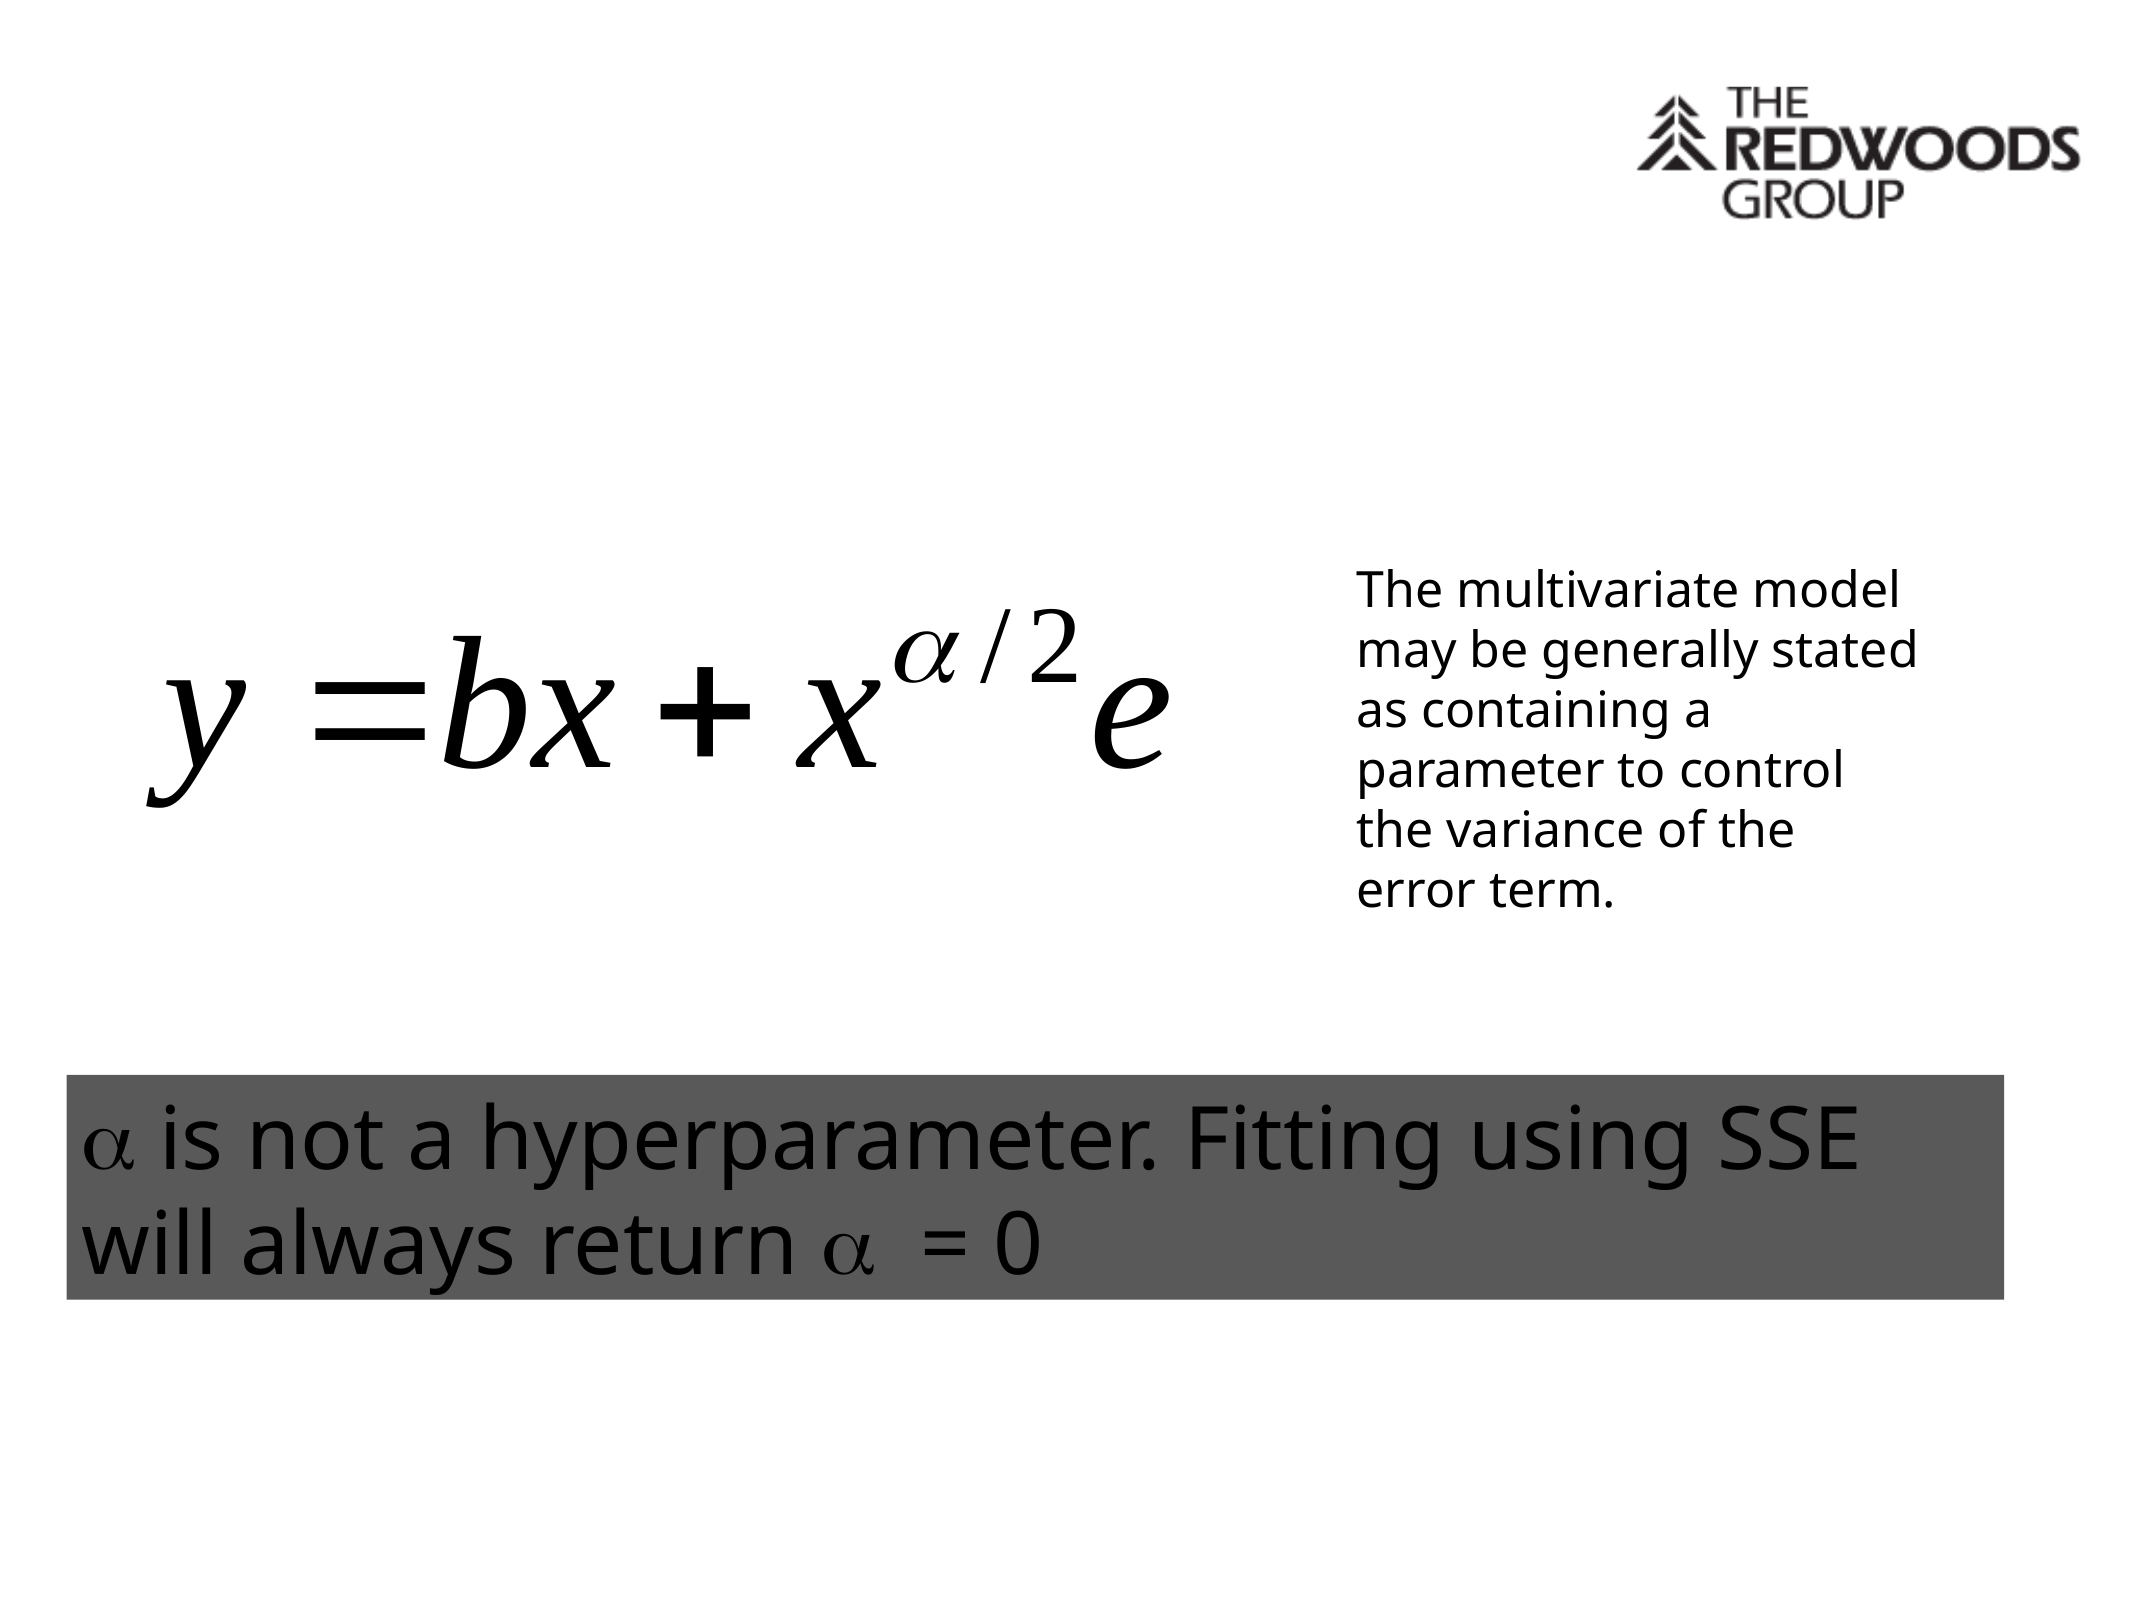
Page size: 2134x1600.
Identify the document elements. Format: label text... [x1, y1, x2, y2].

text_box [116, 562, 1205, 847]
text_box a is not a hyperparameter. Fitting using SSE will always return a = 0 [66, 1074, 2005, 1300]
text_box The multivariate model may be generally stated as containing a parameter to control the variance of the error term. [1341, 549, 1942, 925]
picture [1629, 37, 2098, 275]
title Or, More Generally [0, 125, 1813, 442]
